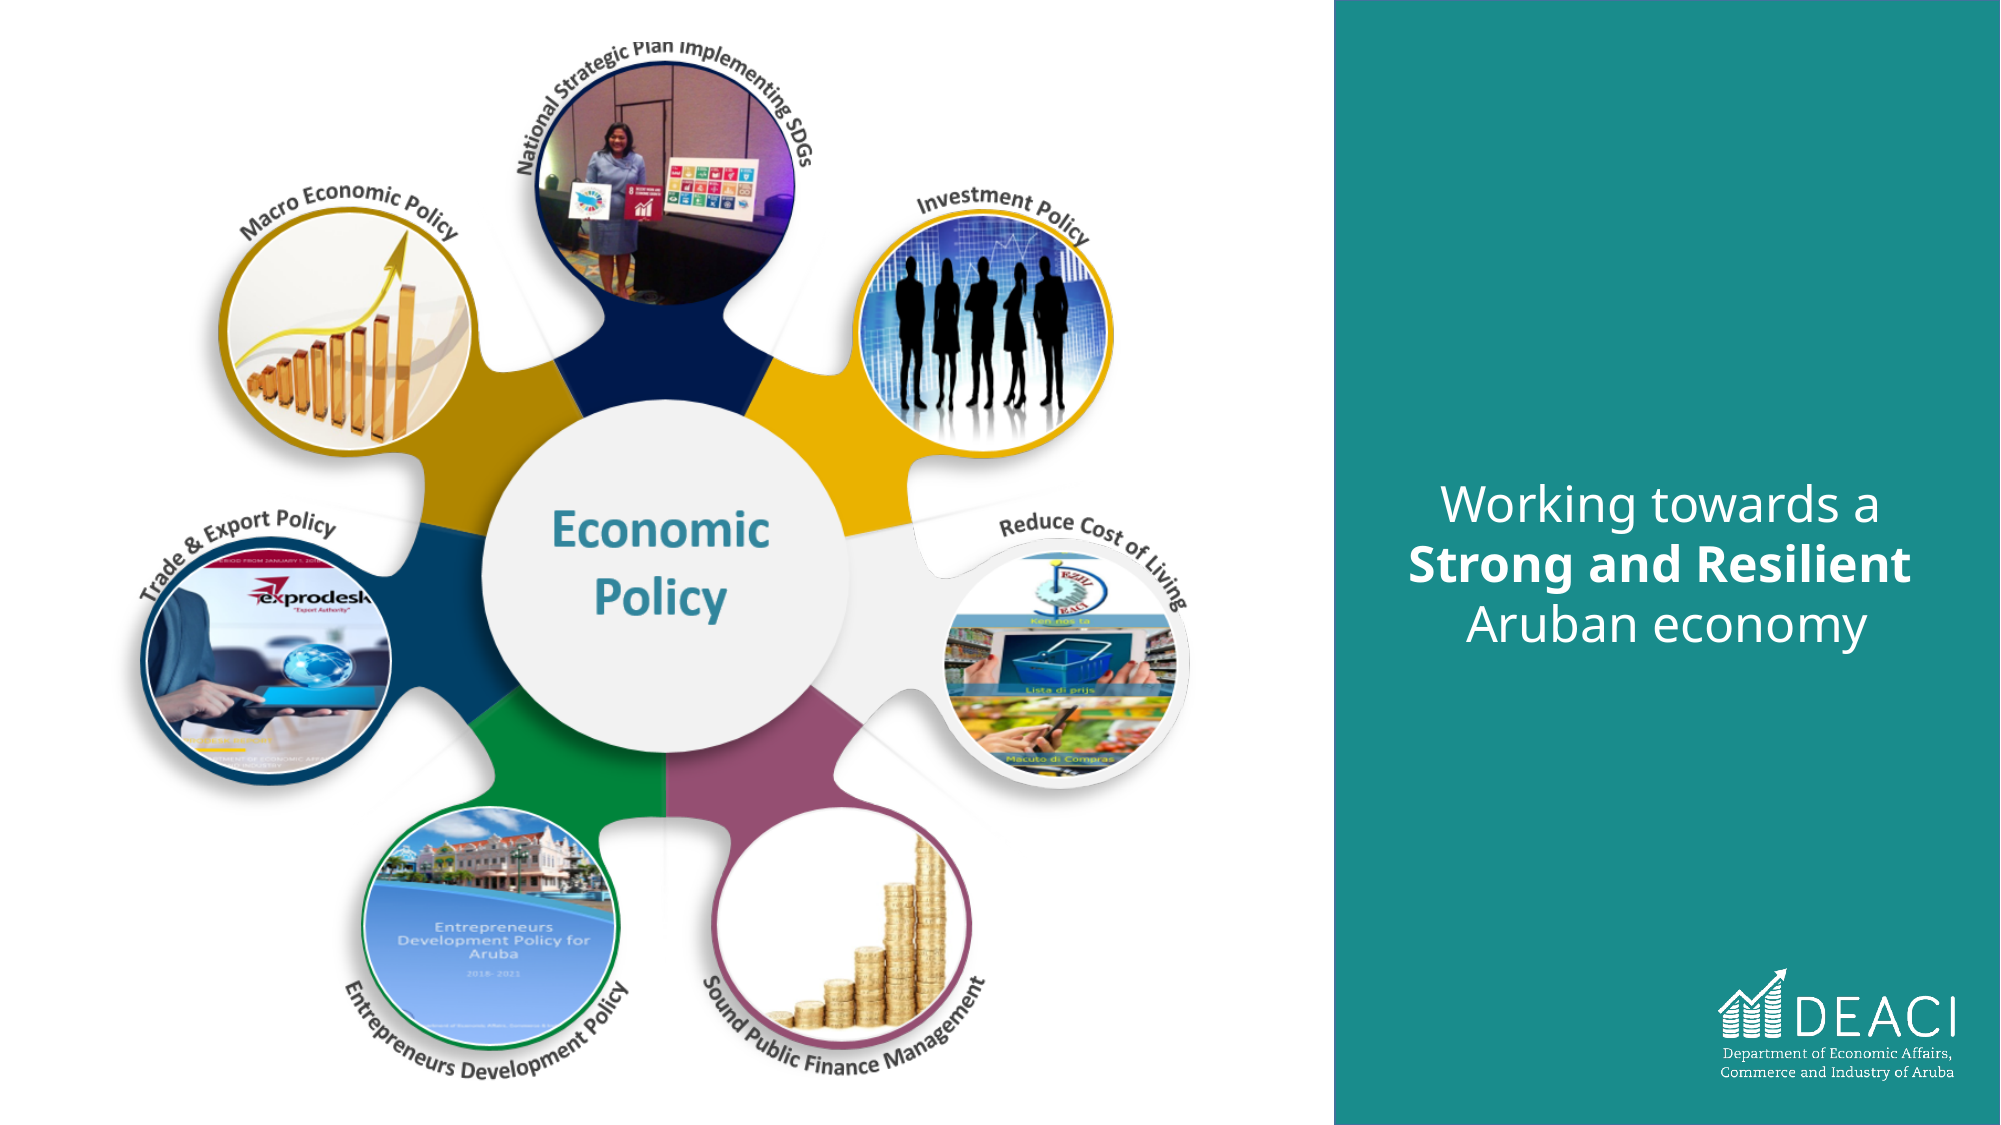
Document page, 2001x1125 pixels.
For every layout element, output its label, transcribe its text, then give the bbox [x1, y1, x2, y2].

picture [97, 42, 1234, 1083]
picture [1694, 952, 1977, 1098]
text_box Working towards a Strong and Resilient Aruban economy [1334, 0, 2000, 1125]
